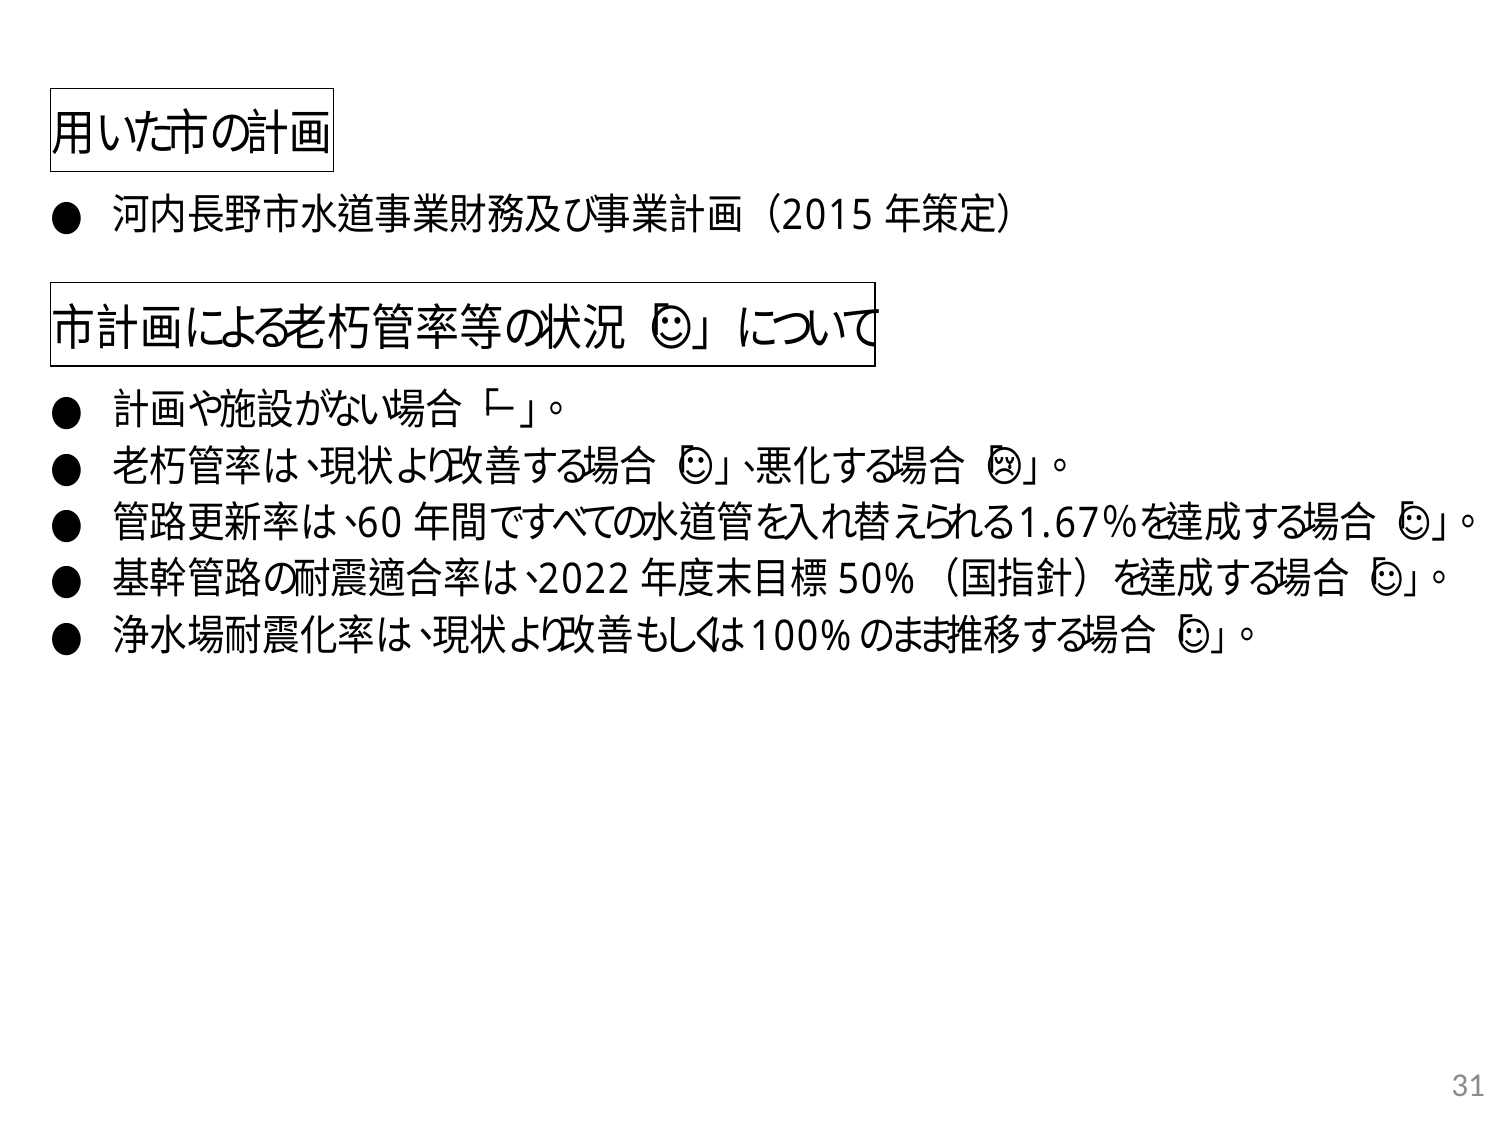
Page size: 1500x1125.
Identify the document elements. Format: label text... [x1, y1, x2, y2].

slide_number 31 [1162, 1053, 1500, 1114]
picture [49, 73, 1500, 661]
